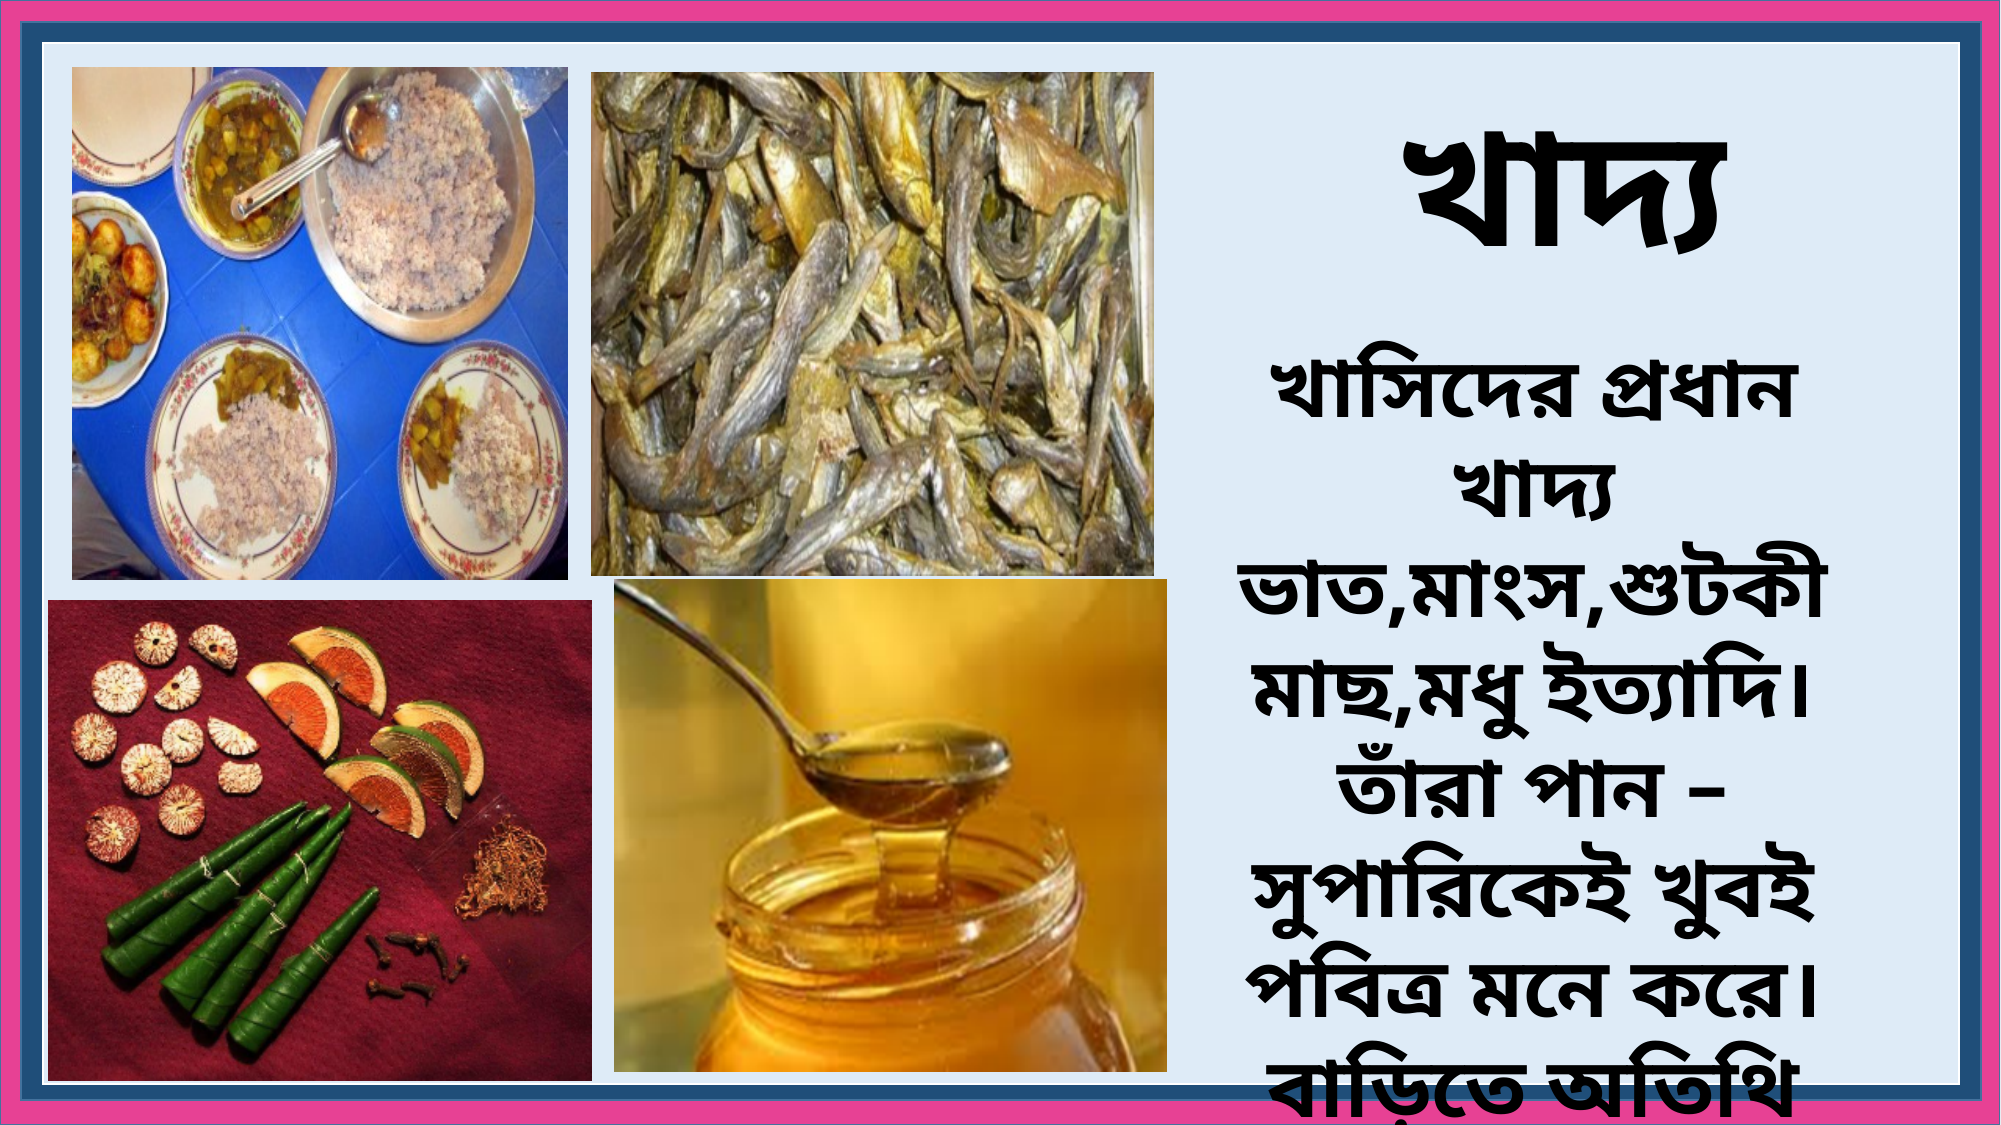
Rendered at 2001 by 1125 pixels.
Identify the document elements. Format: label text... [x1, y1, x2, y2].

picture [614, 579, 1167, 1073]
picture [591, 72, 1154, 576]
text_box খাদ্য [1262, 72, 1862, 288]
text_box খাসিদের প্রধান খাদ্য ভাত,মাংস,শুটকী মাছ,মধু ইত্যাদি।তাঁরা পান –সুপারিকেই খুবই পবিত্র মনে করে।বাড়িতে অতিথি এলে পান-সুপারি এবং চা দিয়ে আপ্যায়ন করা হয়। [1166, 326, 1900, 1125]
picture [72, 67, 568, 580]
picture [48, 600, 592, 1081]
